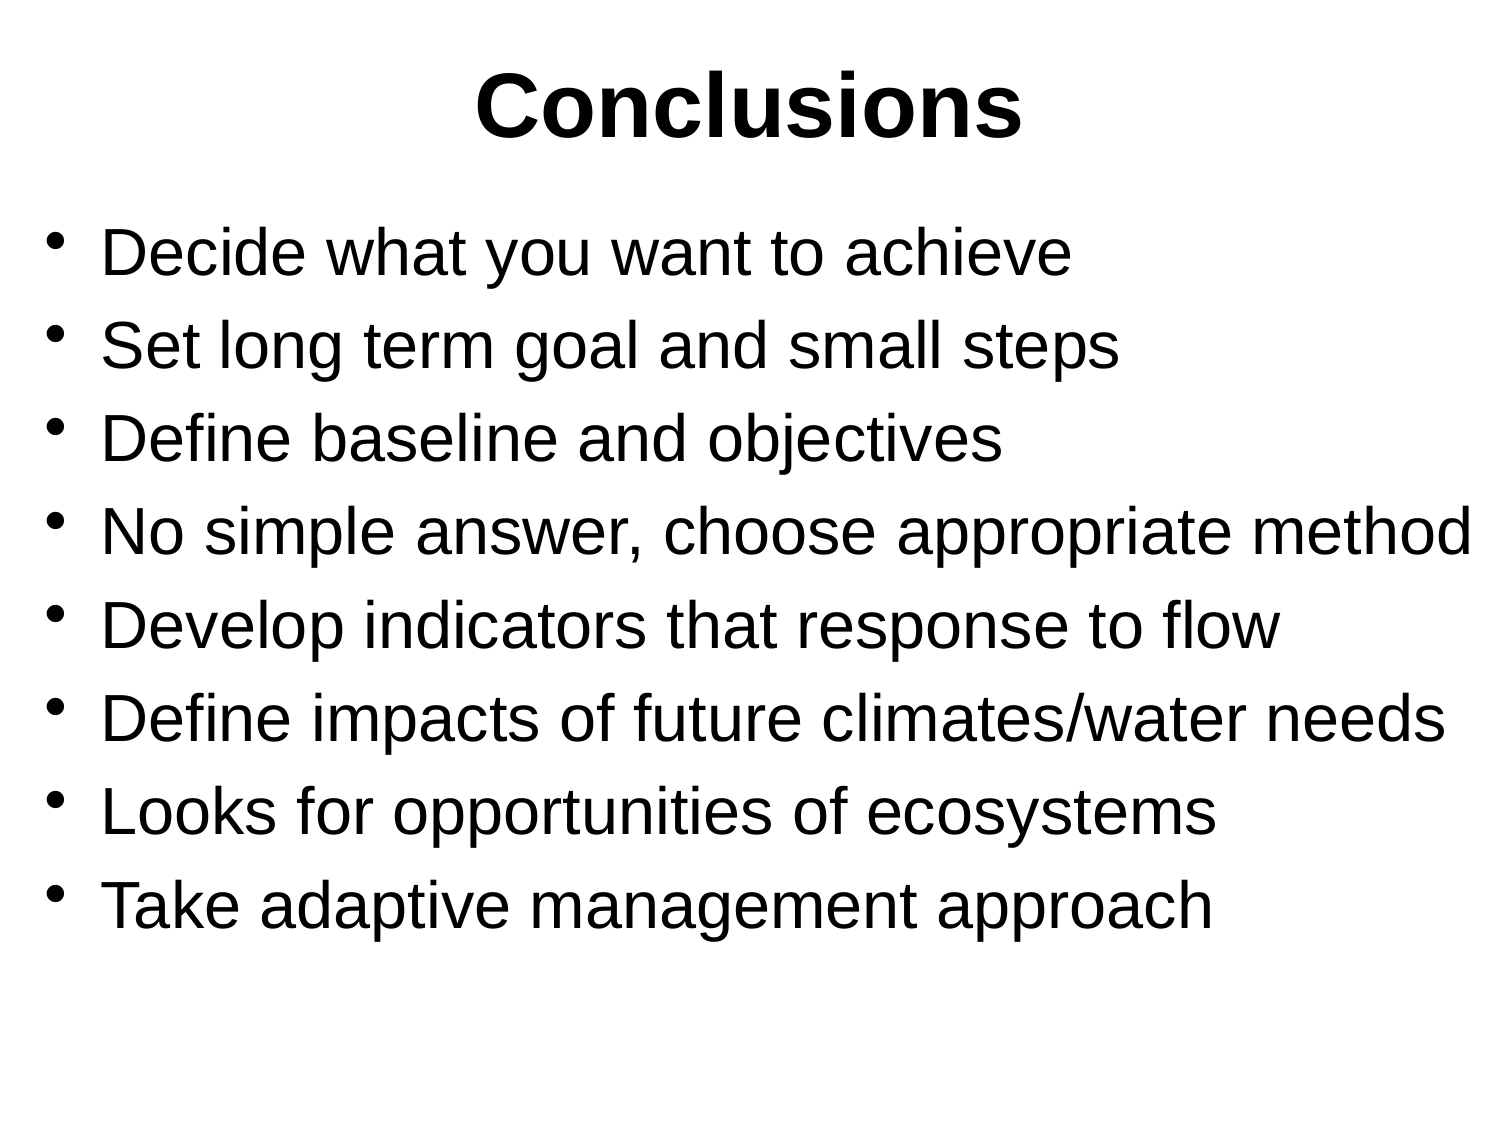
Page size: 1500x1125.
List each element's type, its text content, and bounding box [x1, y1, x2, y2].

list Decide what you want to achieve Set long term goal and small steps Define baseline and objectives No simple answer, choose appropriate method Develop indicators that response to flow Define impacts of future climates/water needs Looks for opportunities of ecosystems Take adaptive management approach [29, 200, 1500, 1059]
title Conclusions [74, 6, 1426, 195]
